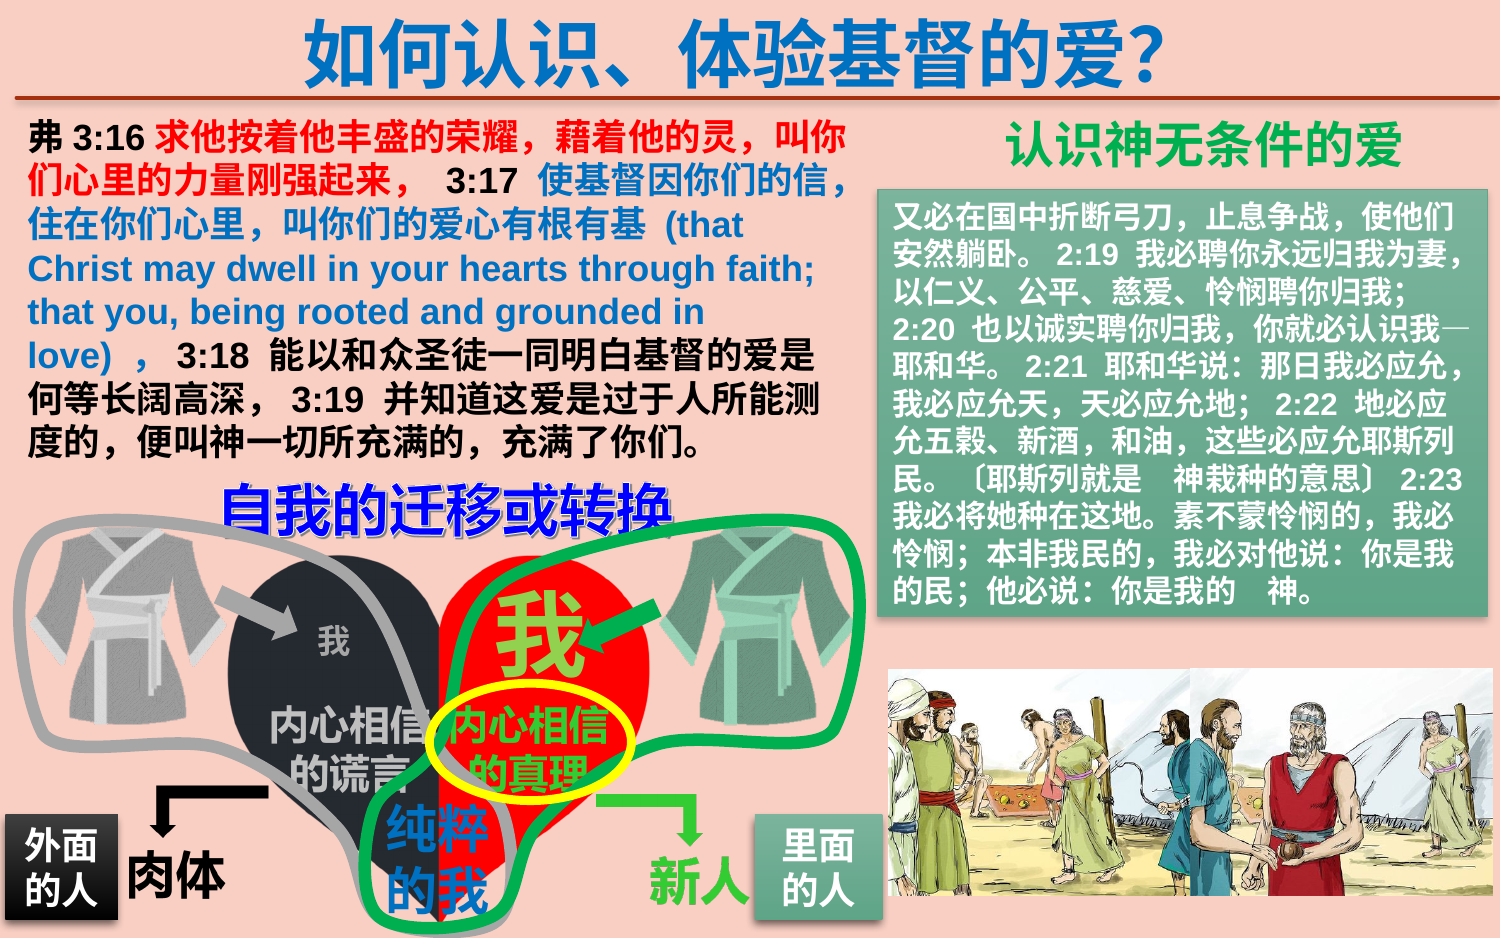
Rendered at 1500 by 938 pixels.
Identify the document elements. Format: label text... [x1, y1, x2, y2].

text_box 外面的人 [5, 814, 89, 920]
picture [94, 471, 781, 520]
text_box 弗3:16求他按着他丰盛的荣耀，藉着他的灵，叫你们心里的力量刚强起来， 3:17 使基督因你们的信，住在你们心里，叫你们的爱心有根有基 (that Christ may dwell in your hearts through faith; that you, being rooted and grounded in love) ，3:18 能以和众圣徒一同明白基督的爱是何等长阔高深，3:19 并知道这爱是过于人所能测度的，便叫神一切所充满的，充满了你们。 [12, 106, 863, 471]
text_box [46, 739, 89, 749]
text_box 又必在国中折断弓刀，止息争战，使他们安然躺卧。2:19 我必聘你永远归我为妻，以仁义、公平、慈爱、怜悯聘你归我；2:20 也以诚实聘你归我，你就必认识我―耶和华。2:21 耶和华说：那日我必应允，我必应允天，天必应允地；2:22 地必应允五榖、新酒，和油，这些必应允耶斯列民。〔耶斯列就是 神栽种的意思〕2:23 我必将她种在这地。素不蒙怜悯的，我必怜悯；本非我民的，我必对他说：你是我的民；他必说：你是我的 神。 [877, 189, 1488, 617]
text_box 里面的人 [784, 814, 883, 920]
text_box 如何认识、体验基督的爱？ [287, 0, 1188, 97]
text_box [784, 739, 823, 745]
picture [94, 732, 781, 938]
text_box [22, 520, 863, 732]
text_box 认识神无条件的爱 [989, 106, 1420, 181]
picture [888, 668, 1493, 896]
